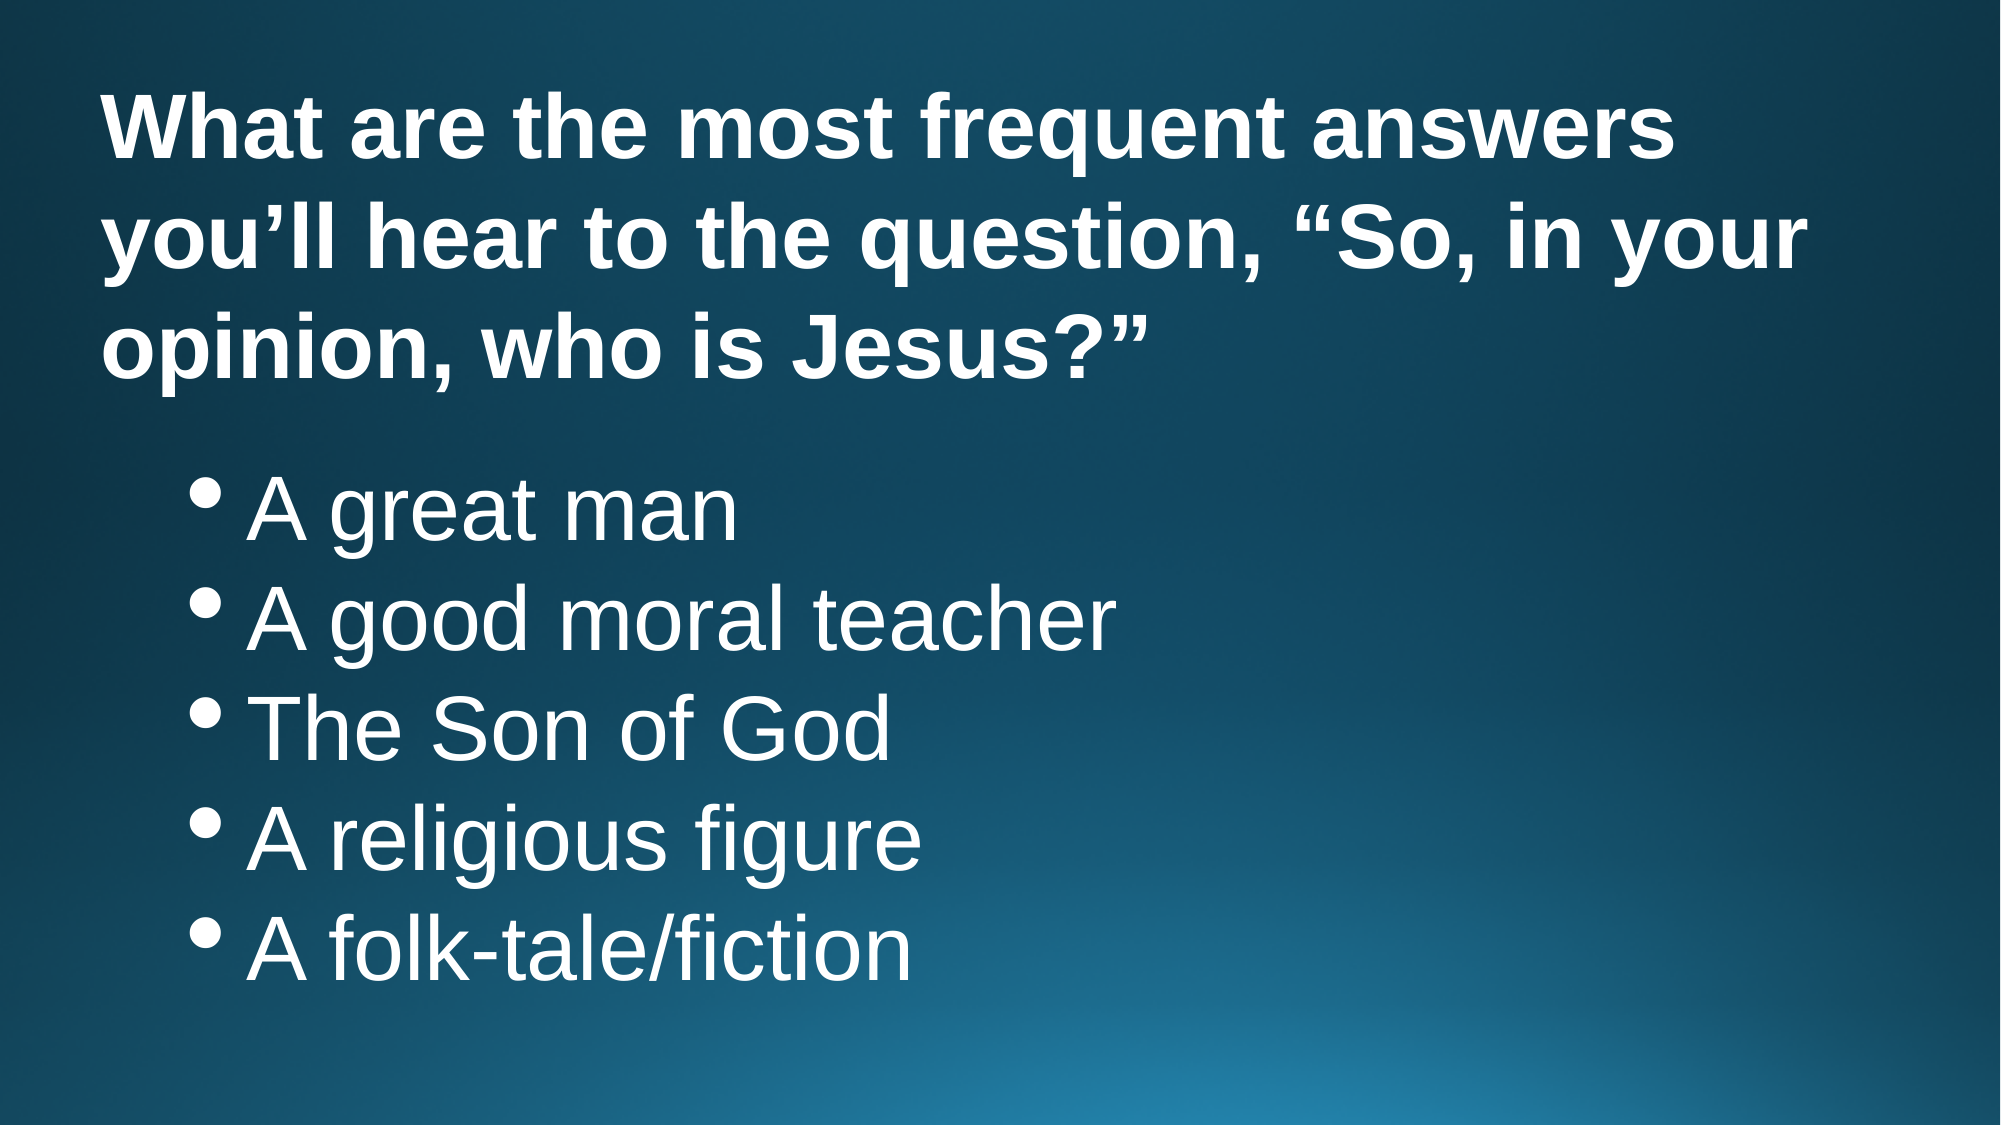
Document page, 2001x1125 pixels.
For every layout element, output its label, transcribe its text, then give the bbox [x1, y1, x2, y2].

text_box A great man A good moral teacher The Son of God A religious figure A folk-tale/fiction [175, 441, 1373, 1006]
text_box What are the most frequent answers you’ll hear to the question, “So, in your opinion, who is Jesus?” [85, 59, 1855, 405]
picture [0, 0, 2001, 1125]
